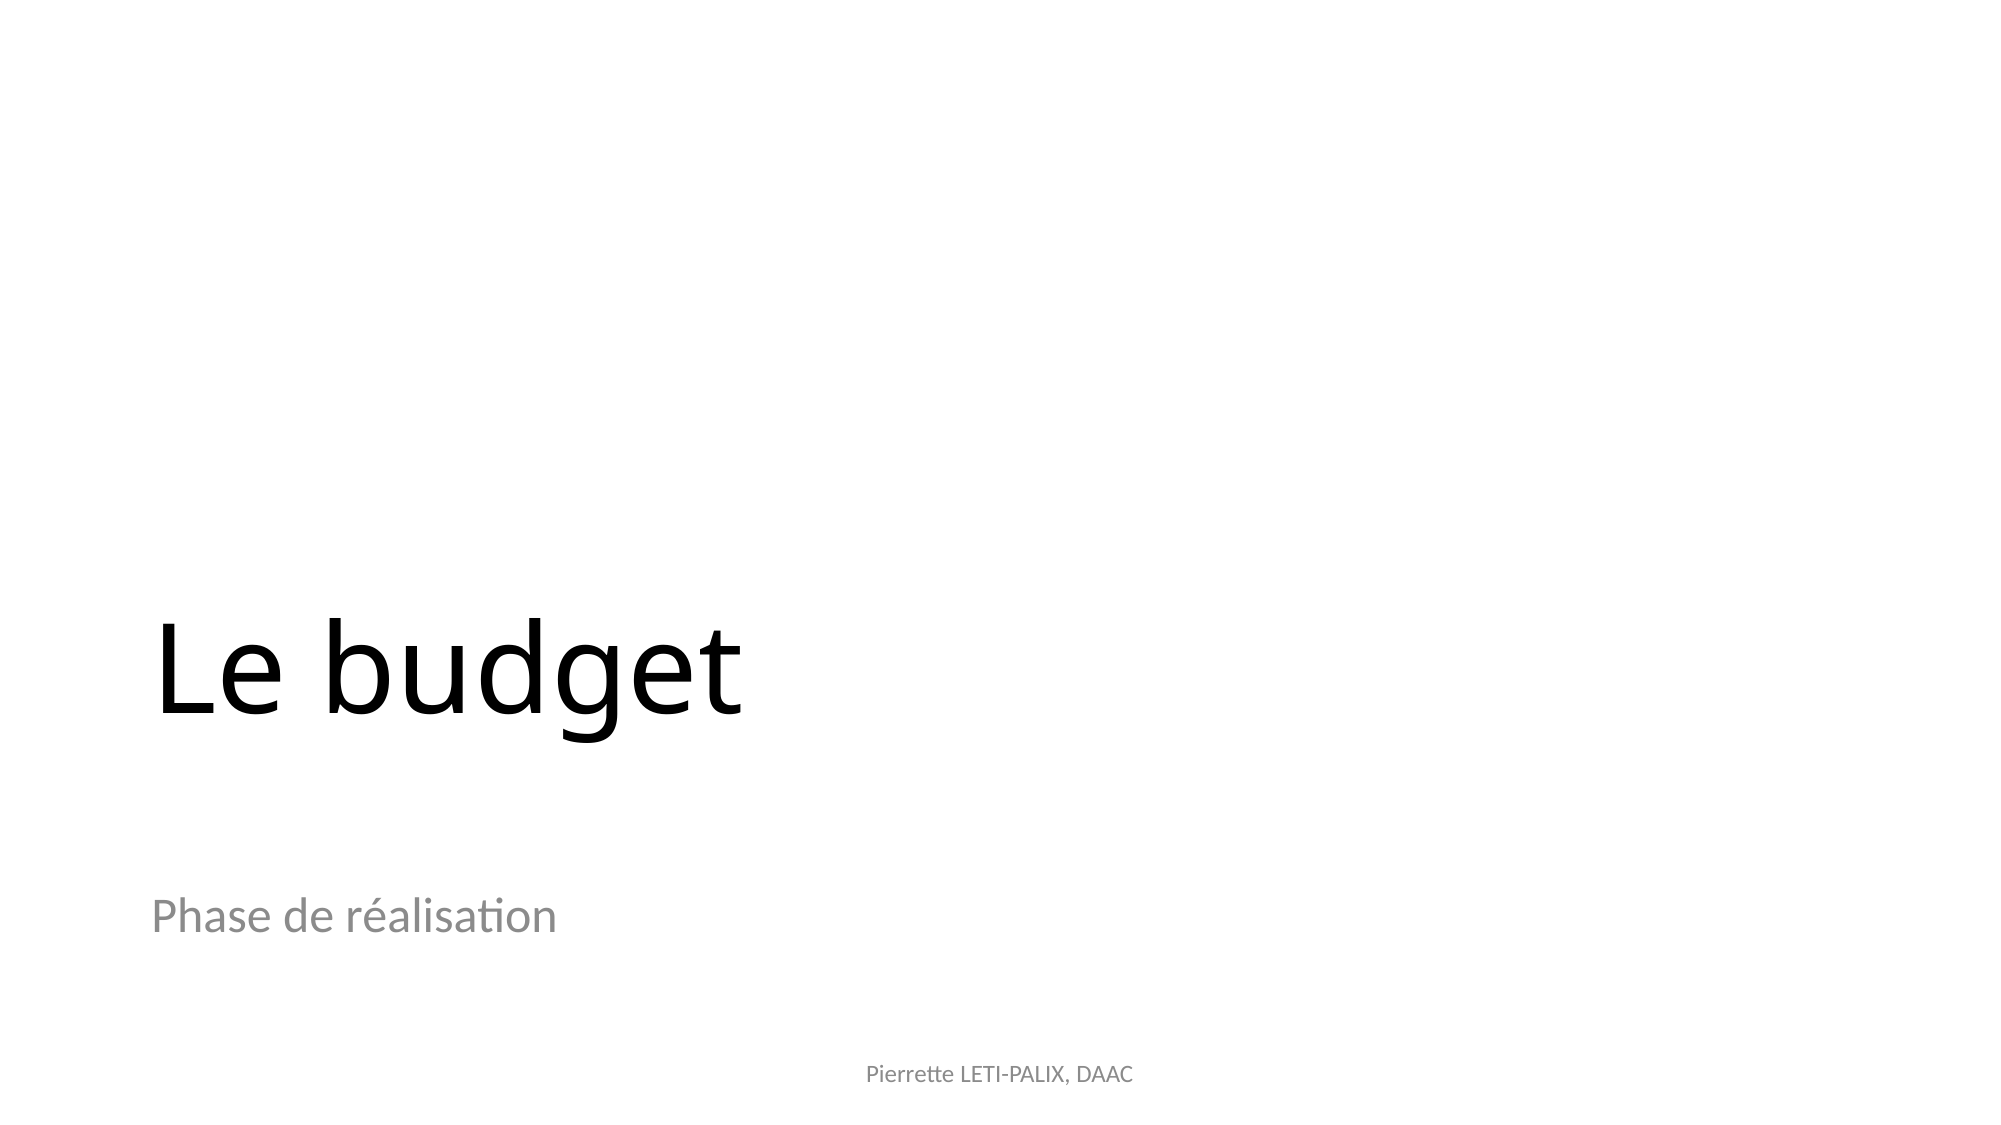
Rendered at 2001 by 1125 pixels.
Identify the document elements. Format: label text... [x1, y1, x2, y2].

title Le budget [136, 280, 1862, 749]
footer Pierrette LETI-PALIX, DAAC [662, 1042, 1338, 1103]
list Phase de réalisation [136, 752, 1862, 999]
